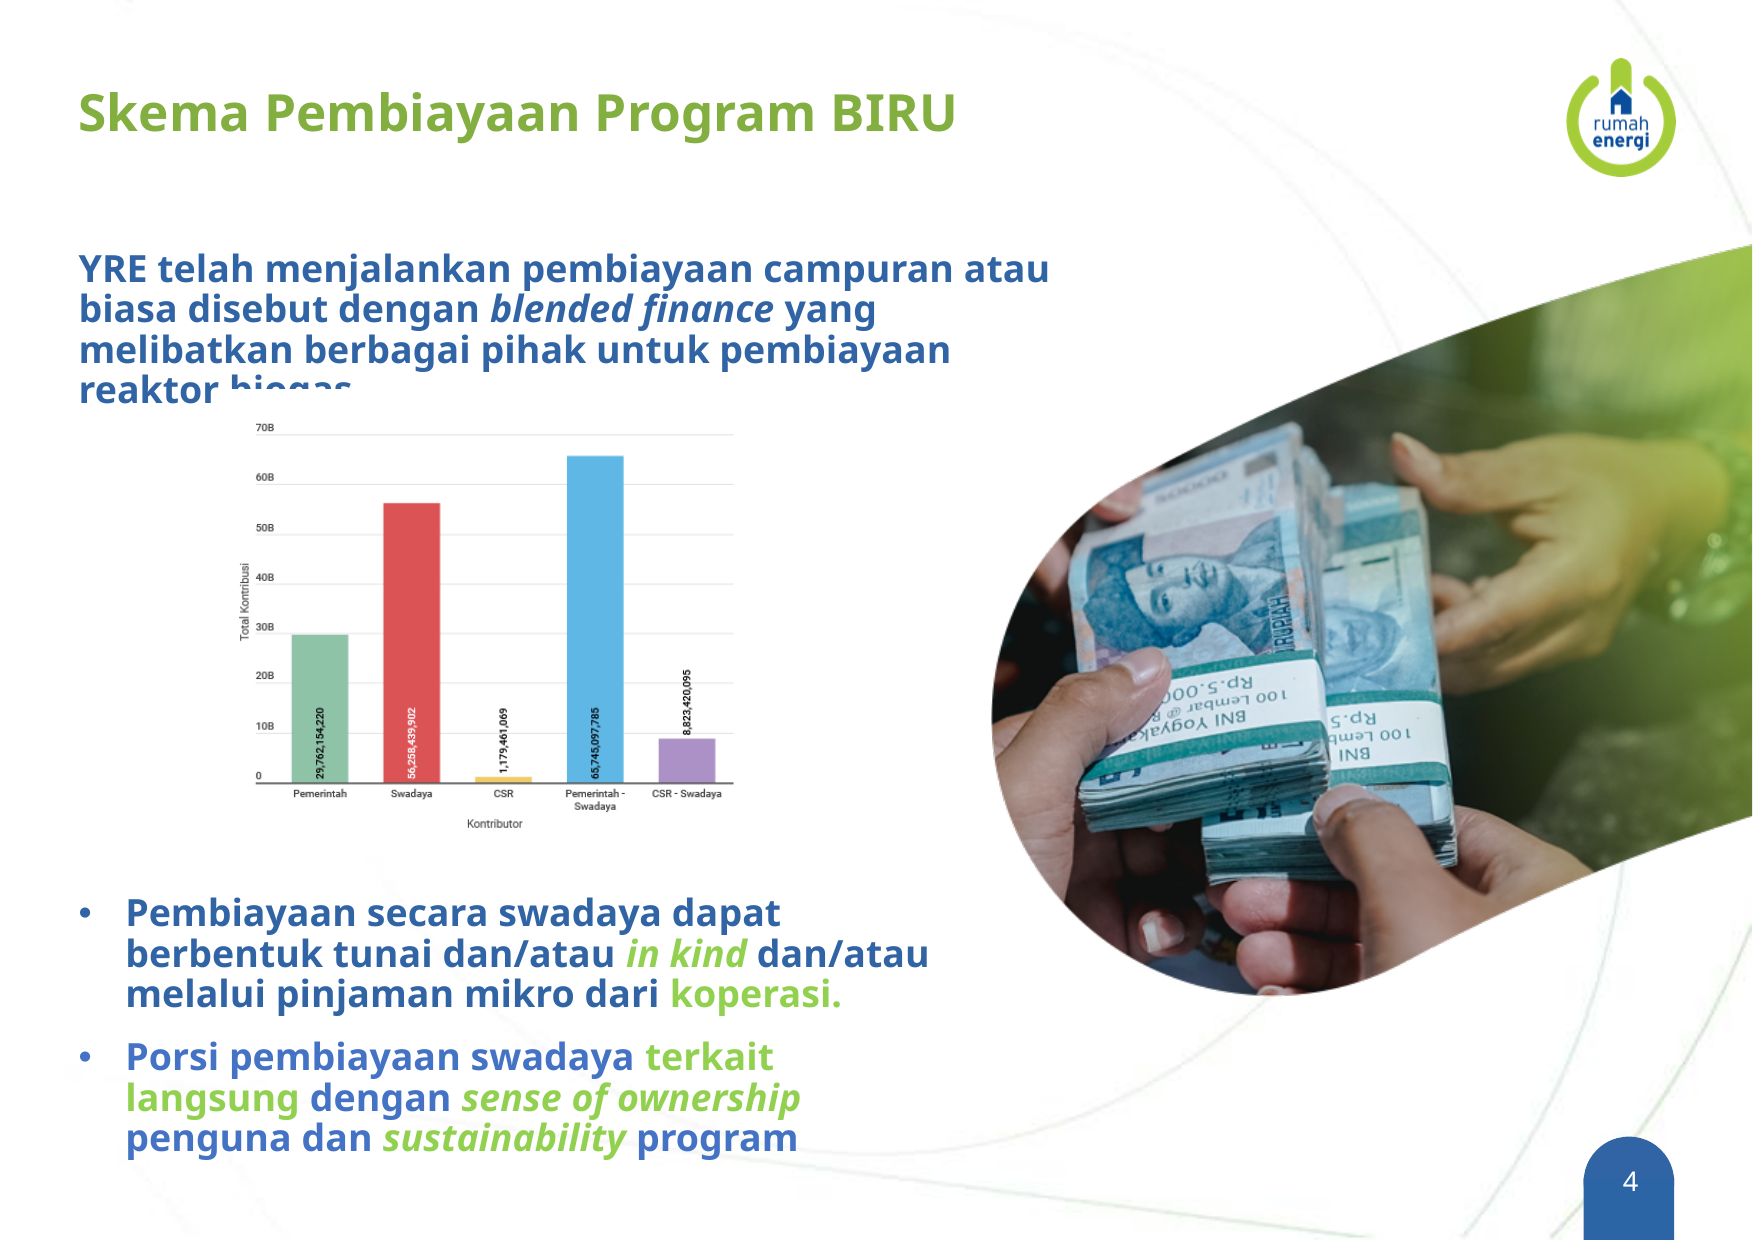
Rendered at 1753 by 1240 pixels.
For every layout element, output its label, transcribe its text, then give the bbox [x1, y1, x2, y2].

text_box YRE telah menjalankan pembiayaan campuran atau biasa disebut dengan blended finance yang melibatkan berbagai pihak untuk pembiayaan reaktor biogas. [71, 242, 991, 420]
text_box Skema Pembiayaan Program BIRU [71, 79, 1012, 198]
picture [0, 0, 1753, 1240]
text_box Pembiayaan secara swadaya dapat berbentuk tunai dan/atau in kind dan/atau melalui pinjaman mikro dari koperasi. Porsi pembiayaan swadaya terkait langsung dengan sense of ownership penguna dan sustainability program [71, 886, 950, 1168]
slide_number 4 [1607, 1160, 1654, 1205]
